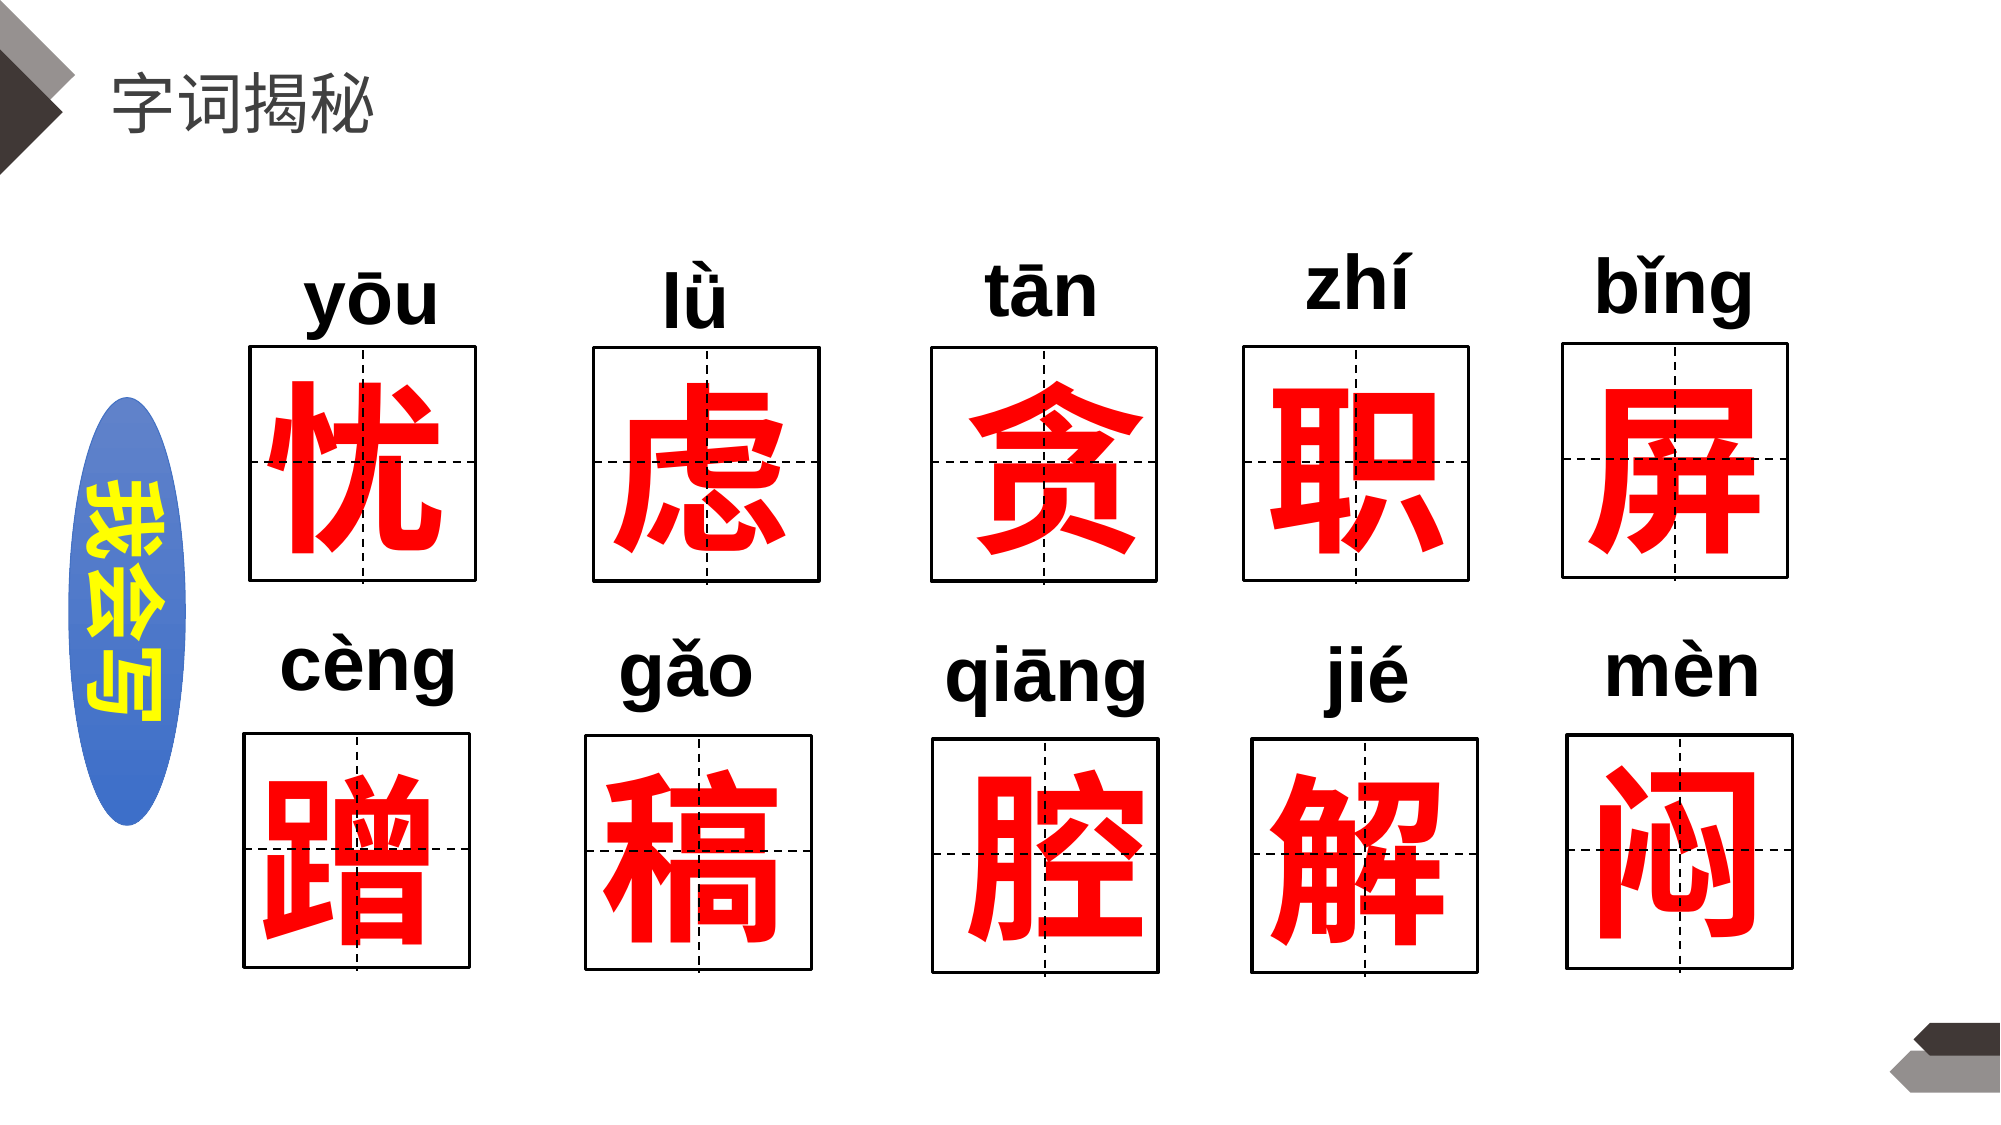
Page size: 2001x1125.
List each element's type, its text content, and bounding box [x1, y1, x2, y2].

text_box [1251, 738, 1478, 977]
text_box bǐng [1573, 226, 1777, 340]
text_box lǜ [640, 241, 750, 347]
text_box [931, 347, 1157, 585]
text_box jié [1305, 615, 1432, 729]
text_box cèng [259, 603, 480, 717]
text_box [249, 346, 476, 585]
text_box mèn [1583, 609, 1783, 722]
text_box gǎo [598, 609, 776, 723]
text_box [1562, 343, 1788, 582]
text_box qiāng [924, 614, 1171, 727]
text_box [54, 397, 186, 826]
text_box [243, 733, 470, 971]
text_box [585, 735, 811, 973]
text_box 蹭 [244, 971, 378, 975]
text_box yōu [283, 237, 461, 346]
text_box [932, 738, 1158, 977]
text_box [1243, 346, 1469, 585]
text_box zhí [1284, 222, 1432, 335]
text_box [1566, 734, 1793, 973]
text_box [593, 347, 819, 585]
text_box tān [964, 229, 1120, 342]
text_box 字词揭秘 [94, 54, 772, 150]
